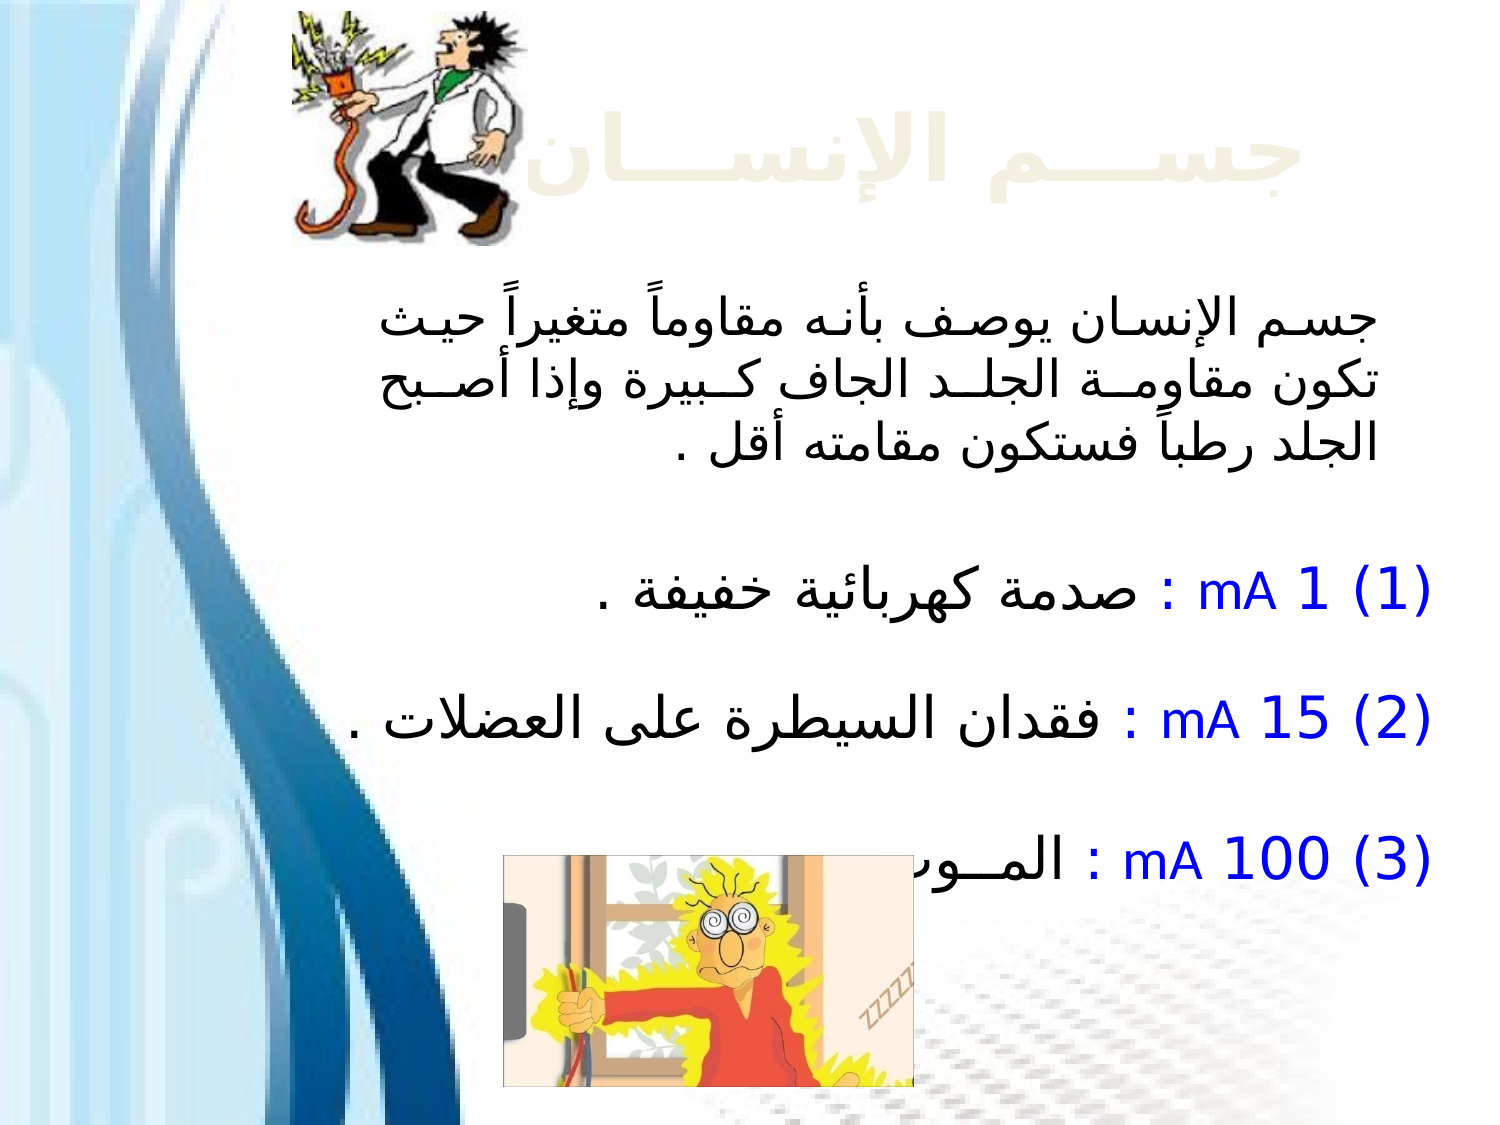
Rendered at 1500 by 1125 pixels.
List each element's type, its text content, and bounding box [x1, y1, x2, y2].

text_box (1) 1 mA : صدمة كهربائية خفيفة . [445, 538, 1442, 634]
picture [0, 0, 1500, 1125]
text_box جســـم الإنســـان [533, 81, 1395, 207]
text_box جسم الإنسان يوصف بأنه مقاوماً متغيراً حيث تكون مقاومة الجلد الجاف كبيرة وإذا أصبح الجلد رطباً فستكون مقامته أقل . [363, 275, 1395, 479]
text_box (2) 15 mA : فقدان السيطرة على العضلات . [316, 667, 1442, 763]
text_box (3) 100 mA : المــوت .. [410, 808, 1442, 903]
